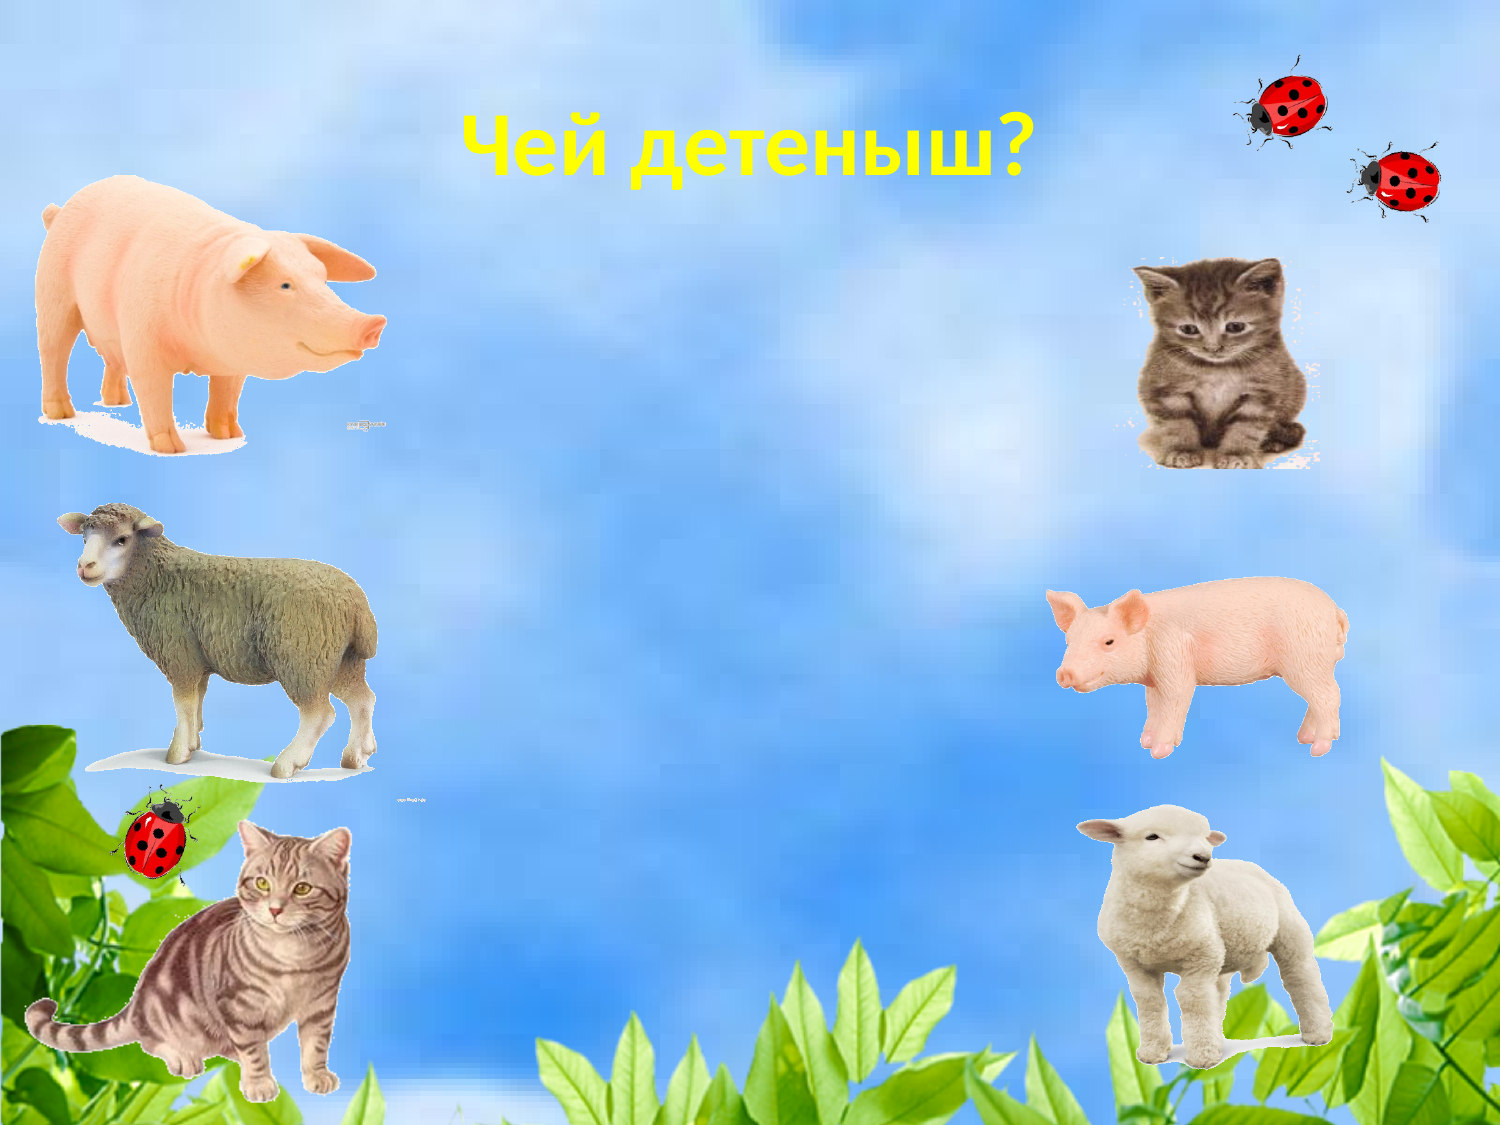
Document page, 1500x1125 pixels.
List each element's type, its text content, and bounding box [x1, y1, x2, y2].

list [34, 175, 387, 455]
picture [0, 0, 1500, 1125]
title Чей детеныш? [75, 45, 1425, 233]
